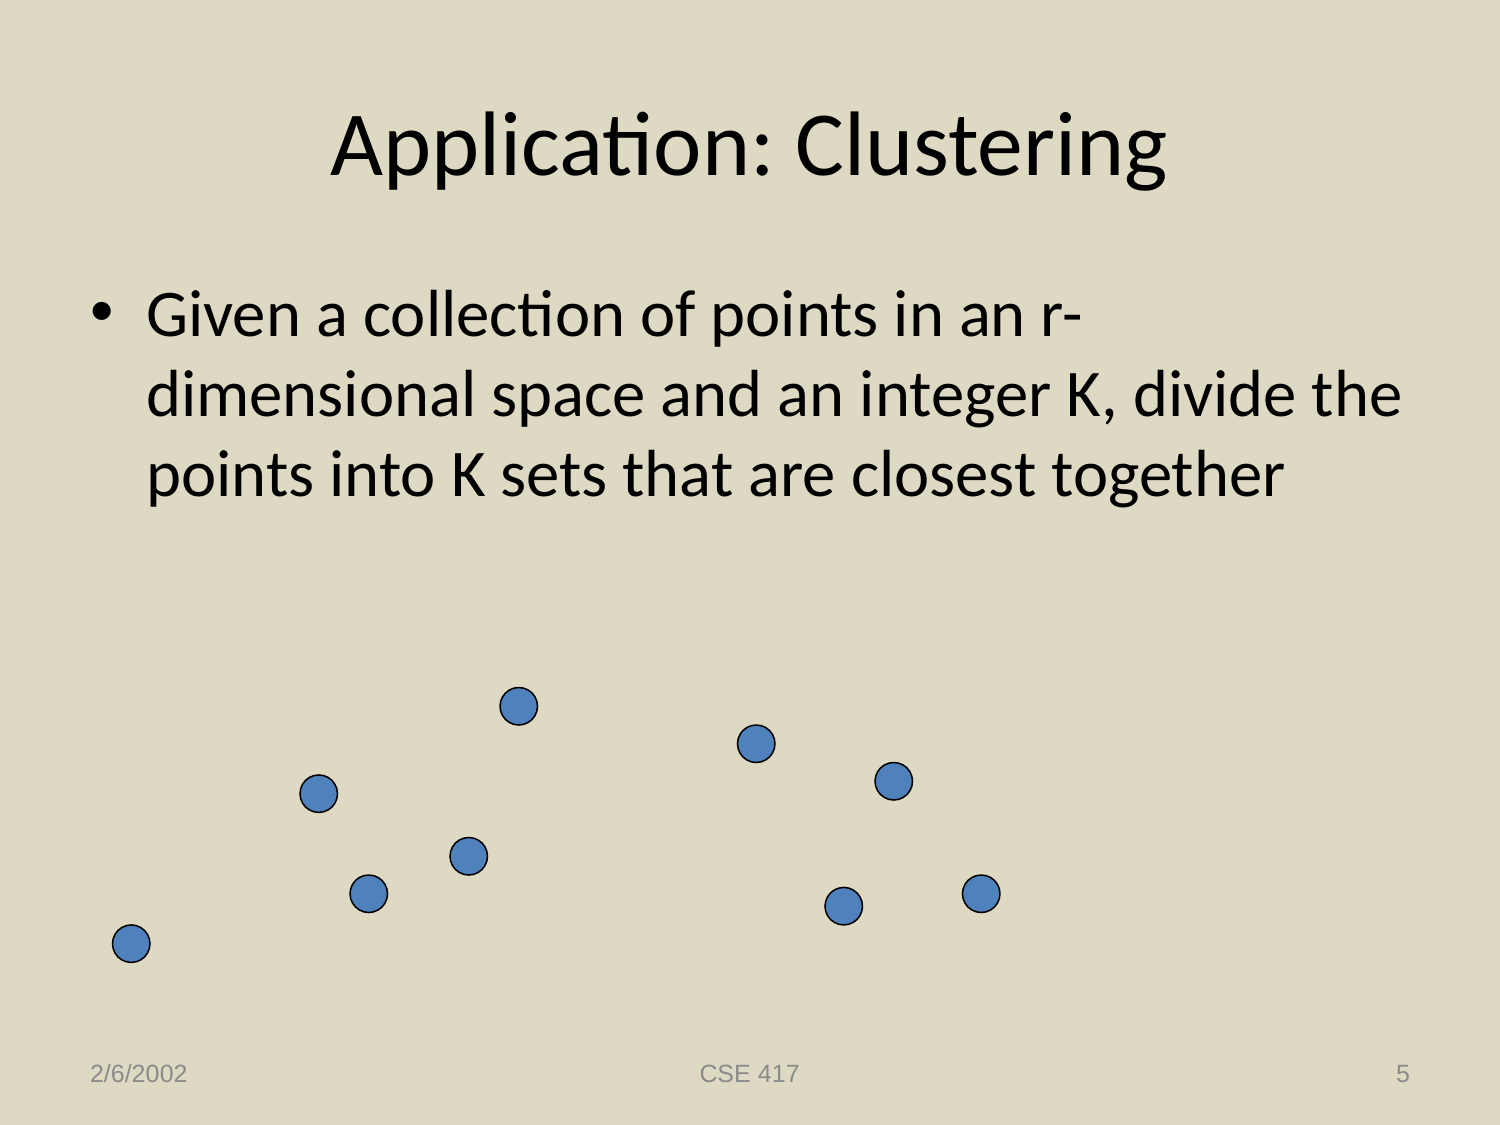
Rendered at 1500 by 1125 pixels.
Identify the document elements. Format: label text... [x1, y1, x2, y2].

text_box [825, 887, 863, 925]
text_box [450, 837, 488, 876]
text_box [875, 762, 913, 801]
slide_number 5 [1074, 1042, 1425, 1103]
text_box [300, 774, 338, 813]
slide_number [75, 1042, 425, 1103]
title Application: Clustering [75, 45, 1425, 233]
text_box [112, 924, 151, 963]
text_box [350, 875, 388, 913]
list Given a collection of points in an r- dimensional space and an integer K, divide the points into K sets that are closest together [75, 262, 1425, 638]
footer CSE 417 [512, 1042, 988, 1103]
text_box [962, 875, 1000, 913]
text_box [737, 725, 775, 763]
text_box [500, 687, 538, 726]
